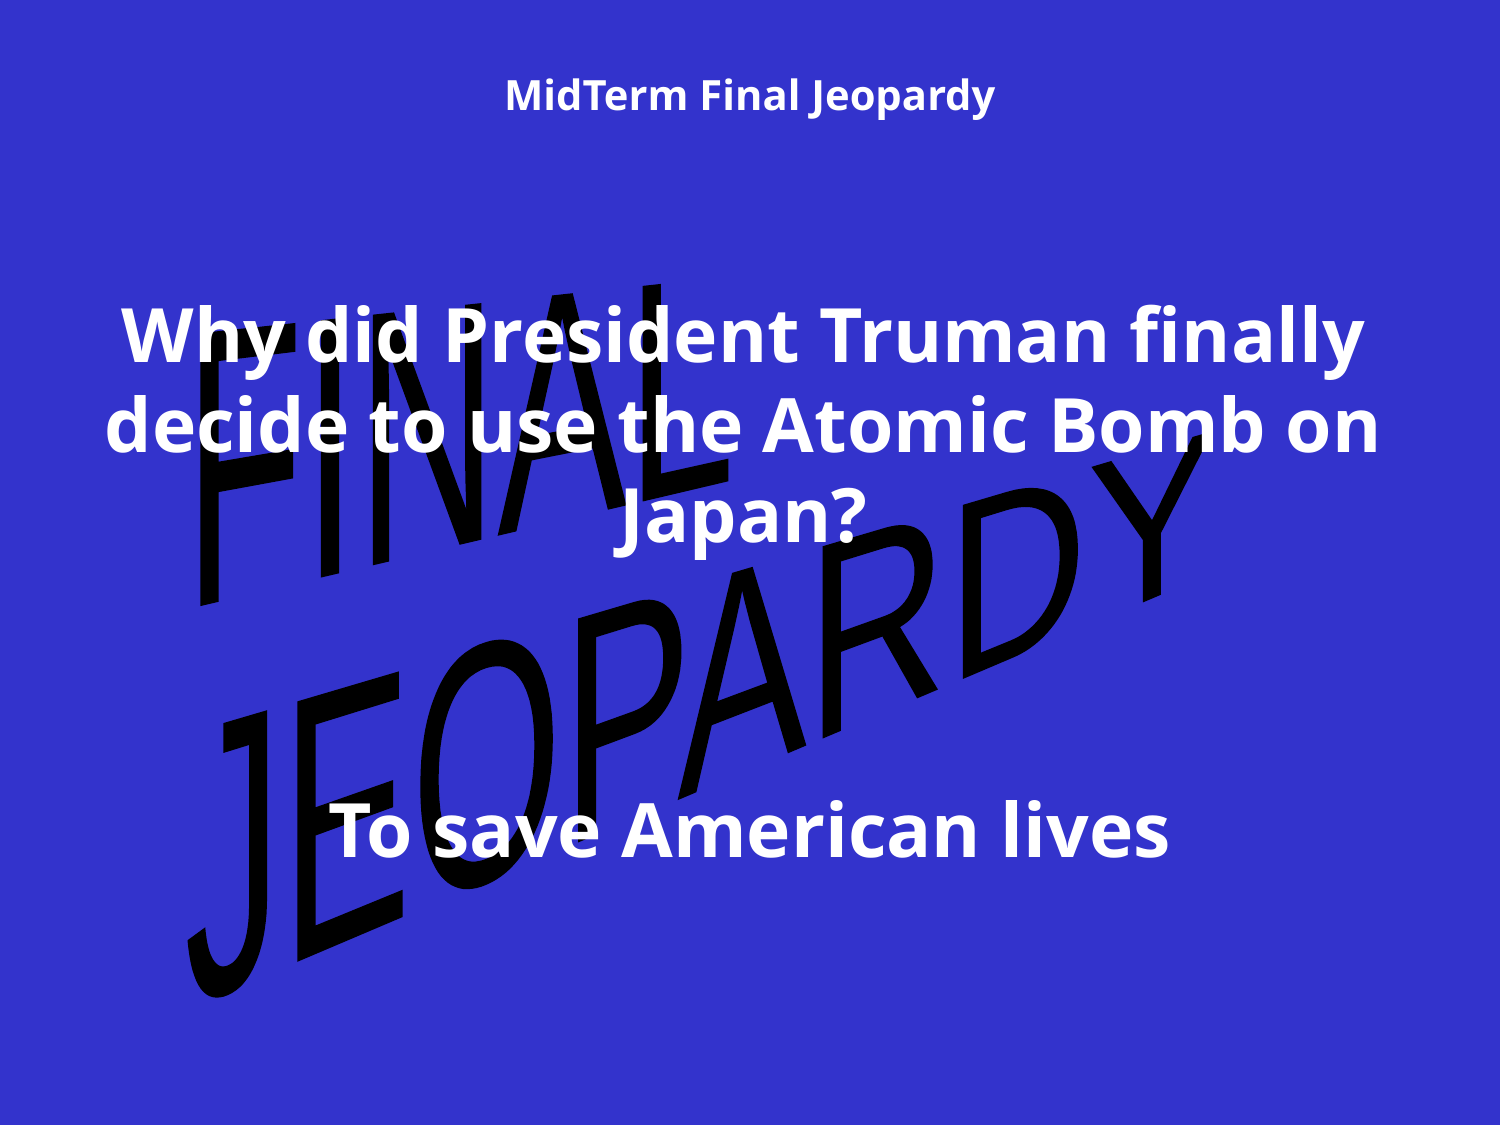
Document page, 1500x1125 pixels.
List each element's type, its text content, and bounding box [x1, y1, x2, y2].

title MidTerm Final Jeopardy [112, 49, 1388, 138]
text_box Why did President Truman finally decide to use the Atomic Bomb on Japan? [74, 279, 1413, 565]
text_box To save American lives [0, 775, 1500, 881]
